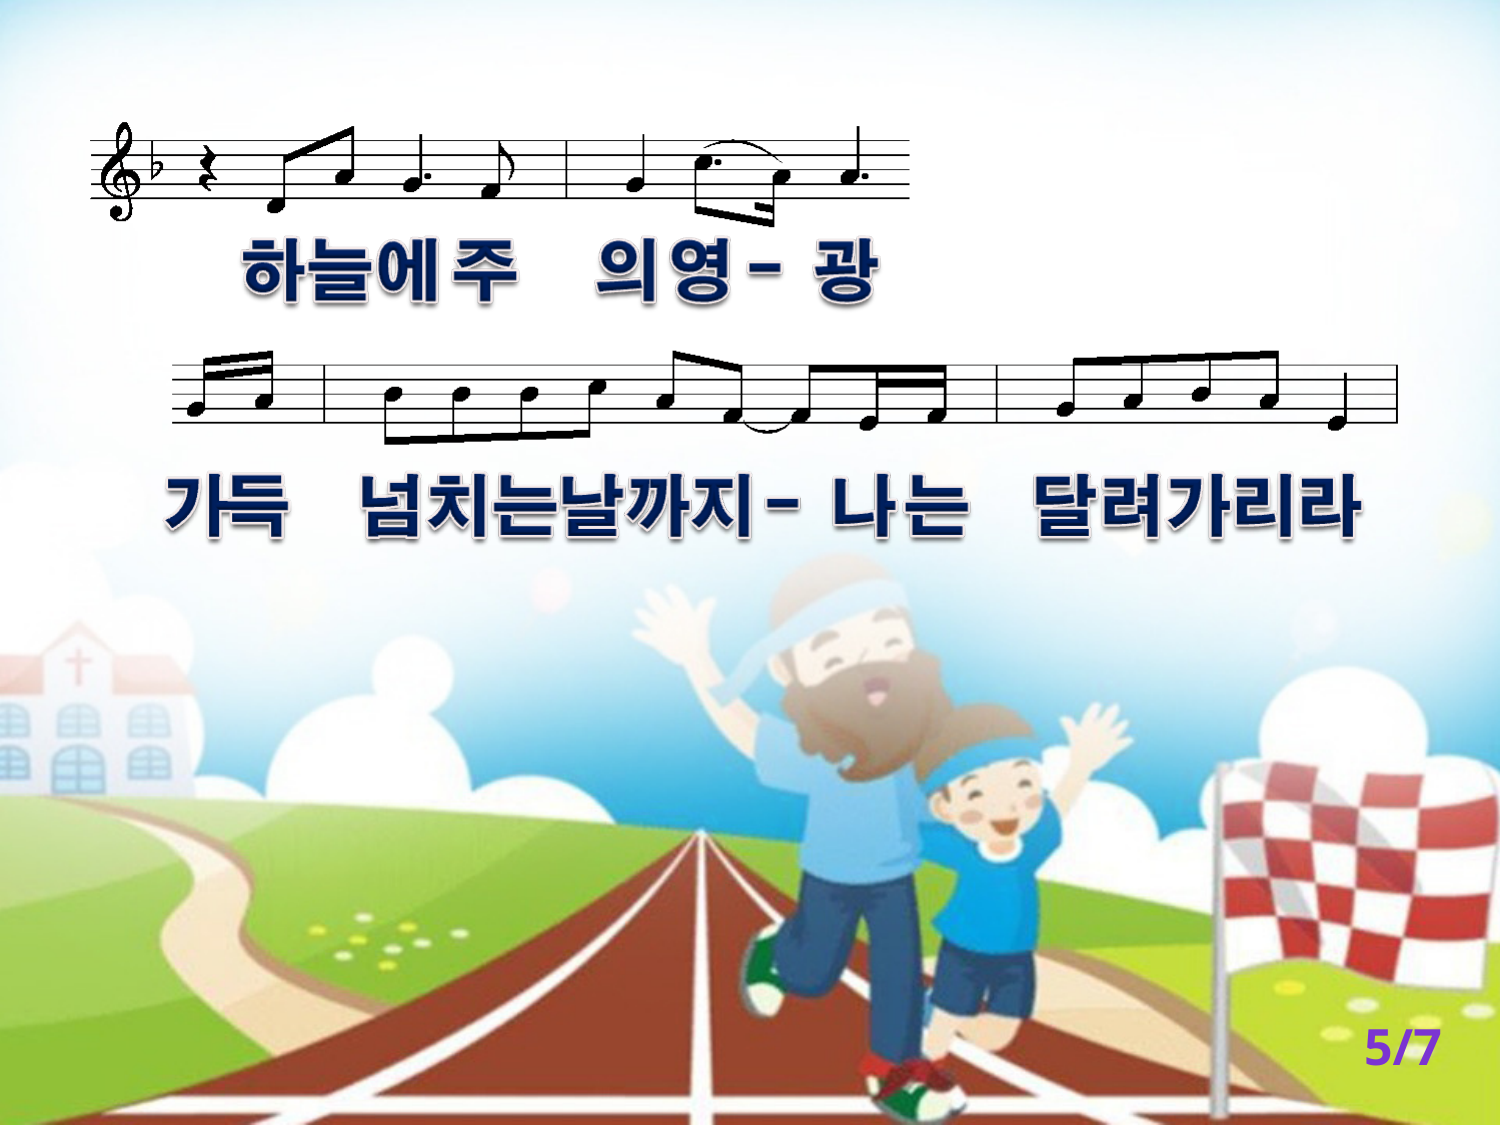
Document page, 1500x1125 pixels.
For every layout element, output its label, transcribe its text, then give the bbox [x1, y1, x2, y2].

text_box 5/7 [1348, 1007, 1457, 1083]
picture [0, 0, 1500, 1125]
